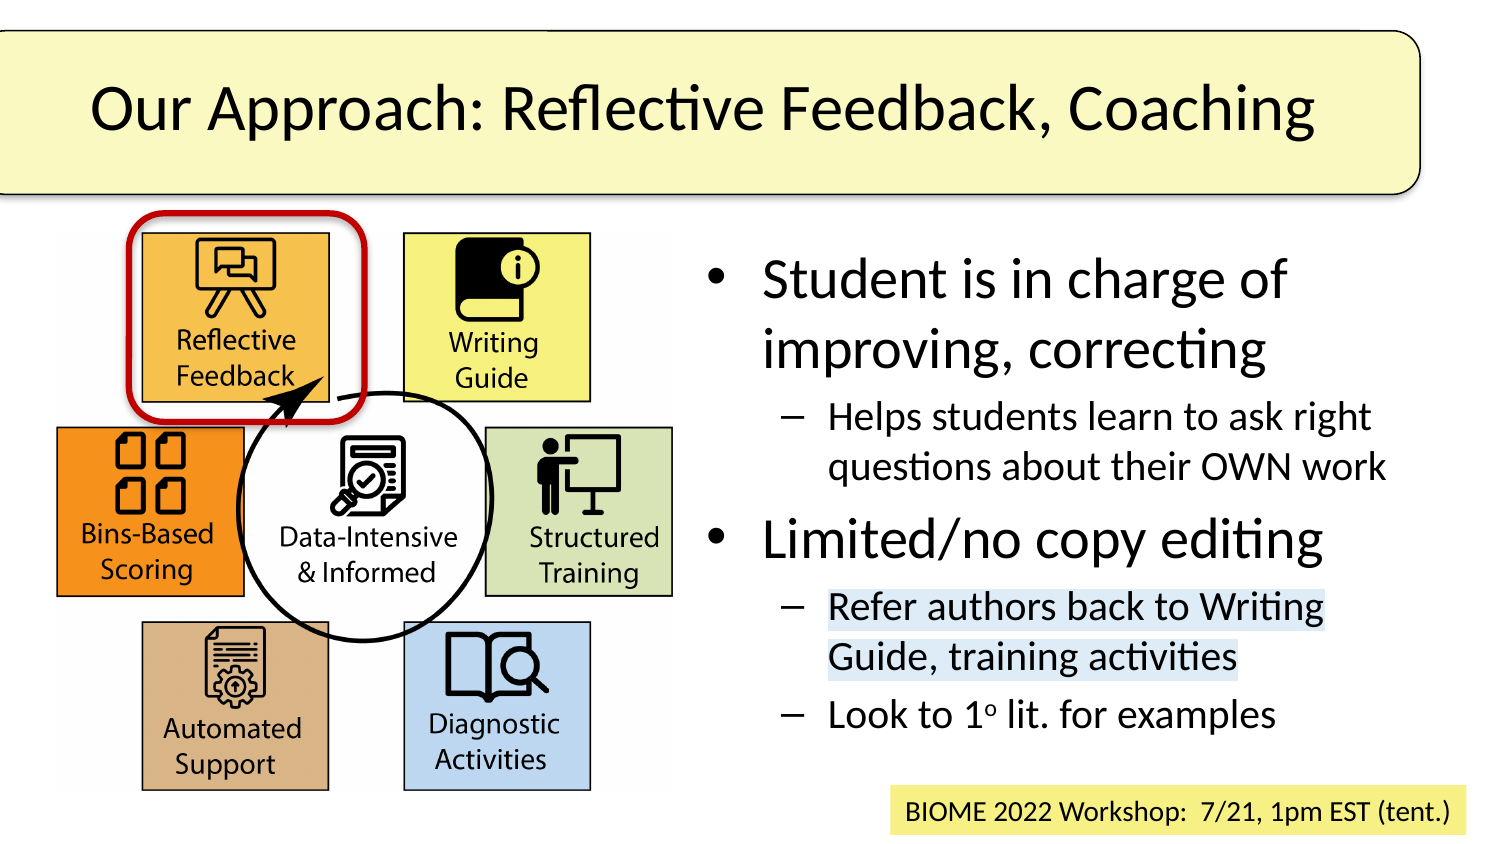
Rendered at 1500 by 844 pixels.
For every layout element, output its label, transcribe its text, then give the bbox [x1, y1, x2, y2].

picture [55, 232, 674, 791]
list Student is in charge of improving, correcting Helps students learn to ask right questions about their OWN work Limited/no copy editing Refer authors back to Writing Guide, training activities Look to 1o lit. for examples [691, 232, 1421, 790]
text_box [132, 212, 361, 231]
text_box BIOME 2022 Workshop: 7/21, 1pm EST (tent.) [890, 785, 1467, 835]
title Our Approach: Reflective Feedback, Coaching [75, 33, 1421, 174]
